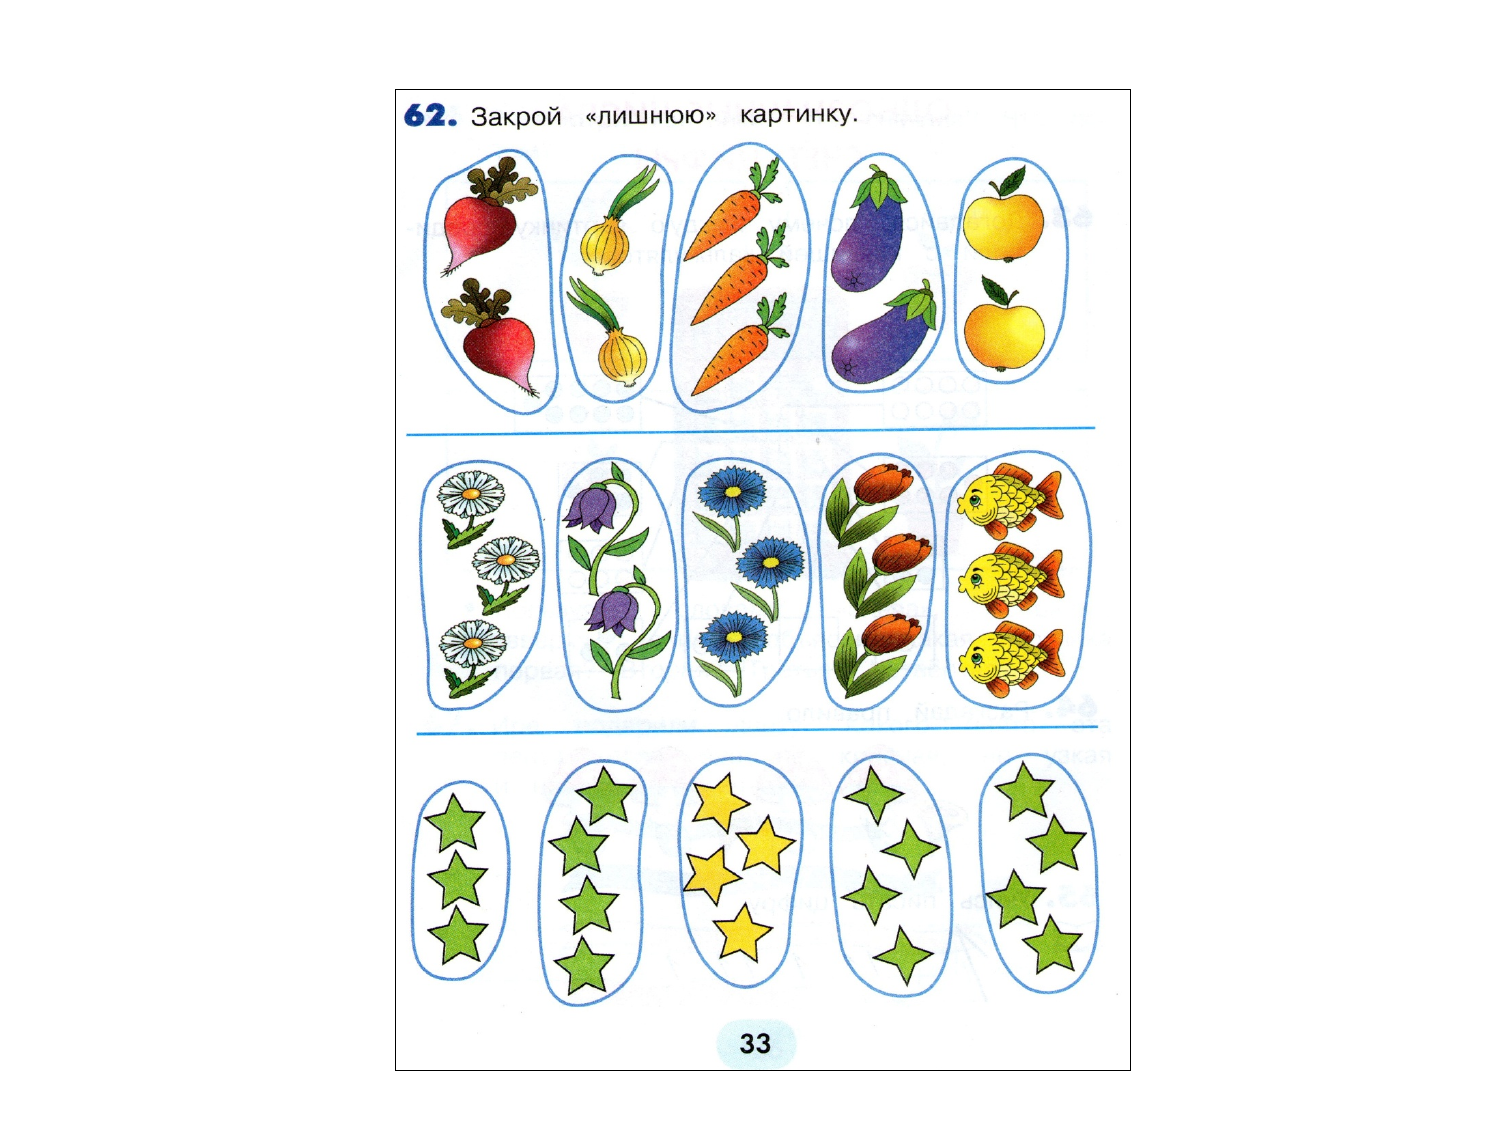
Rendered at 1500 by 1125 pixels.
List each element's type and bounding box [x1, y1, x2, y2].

picture [395, 89, 1131, 1071]
